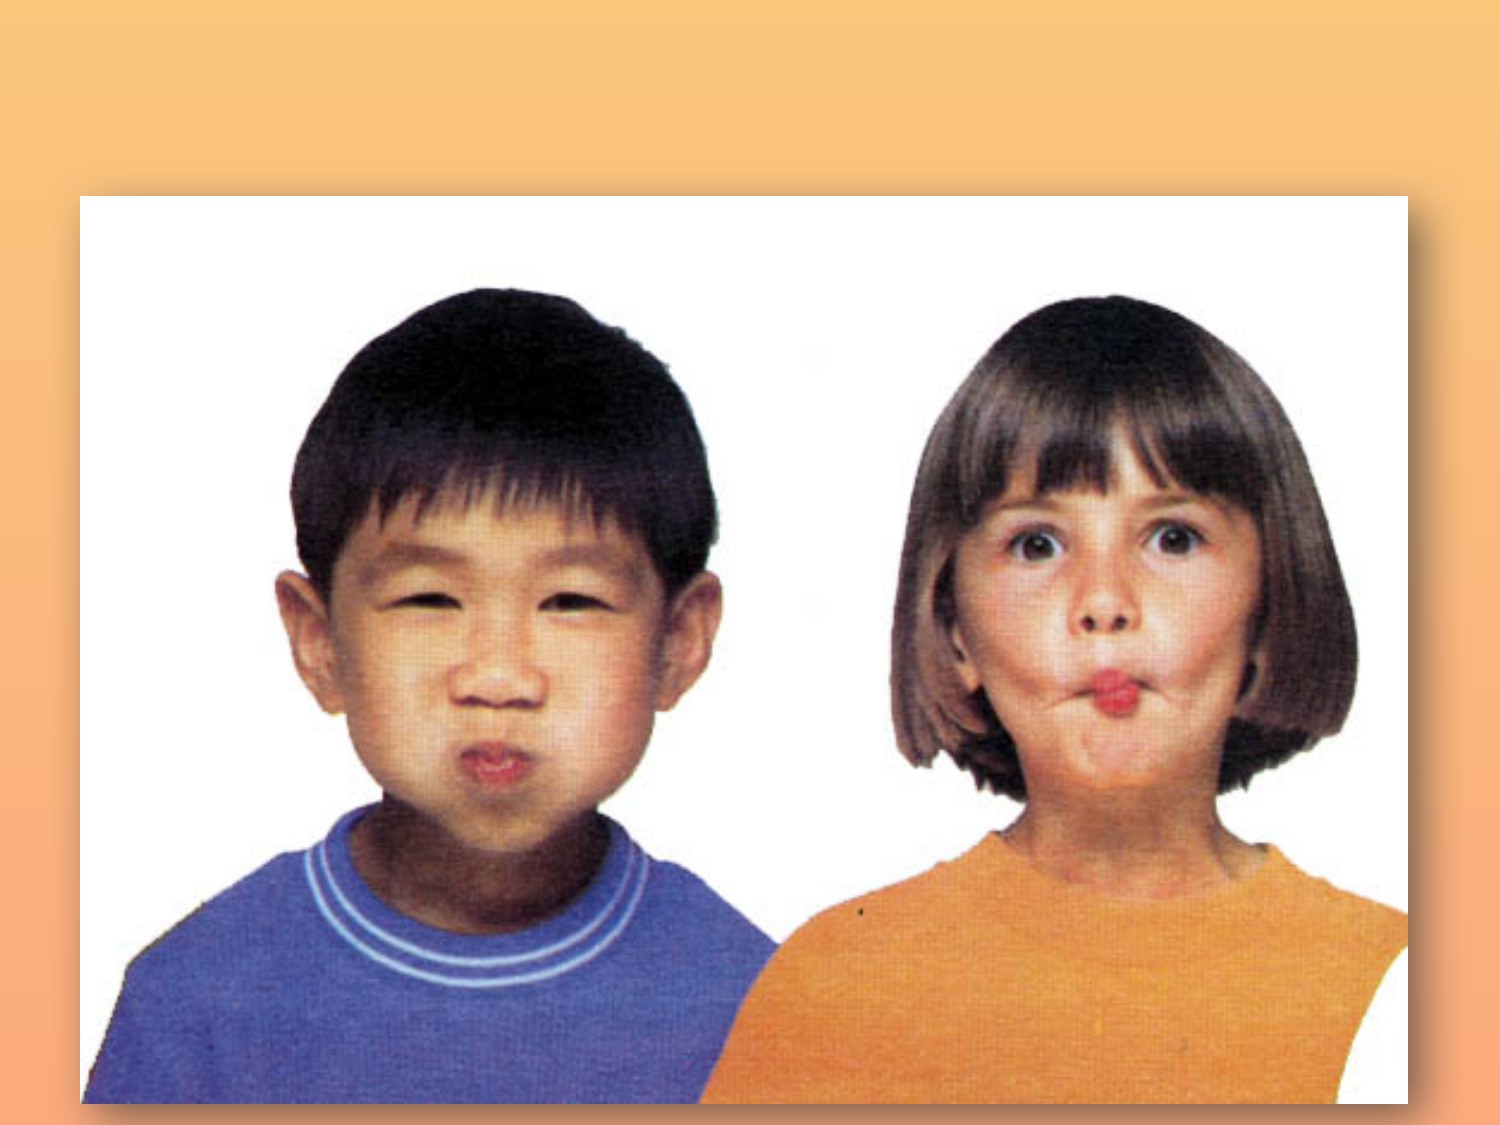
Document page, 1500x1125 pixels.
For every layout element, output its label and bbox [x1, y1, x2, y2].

picture [80, 195, 1408, 1104]
